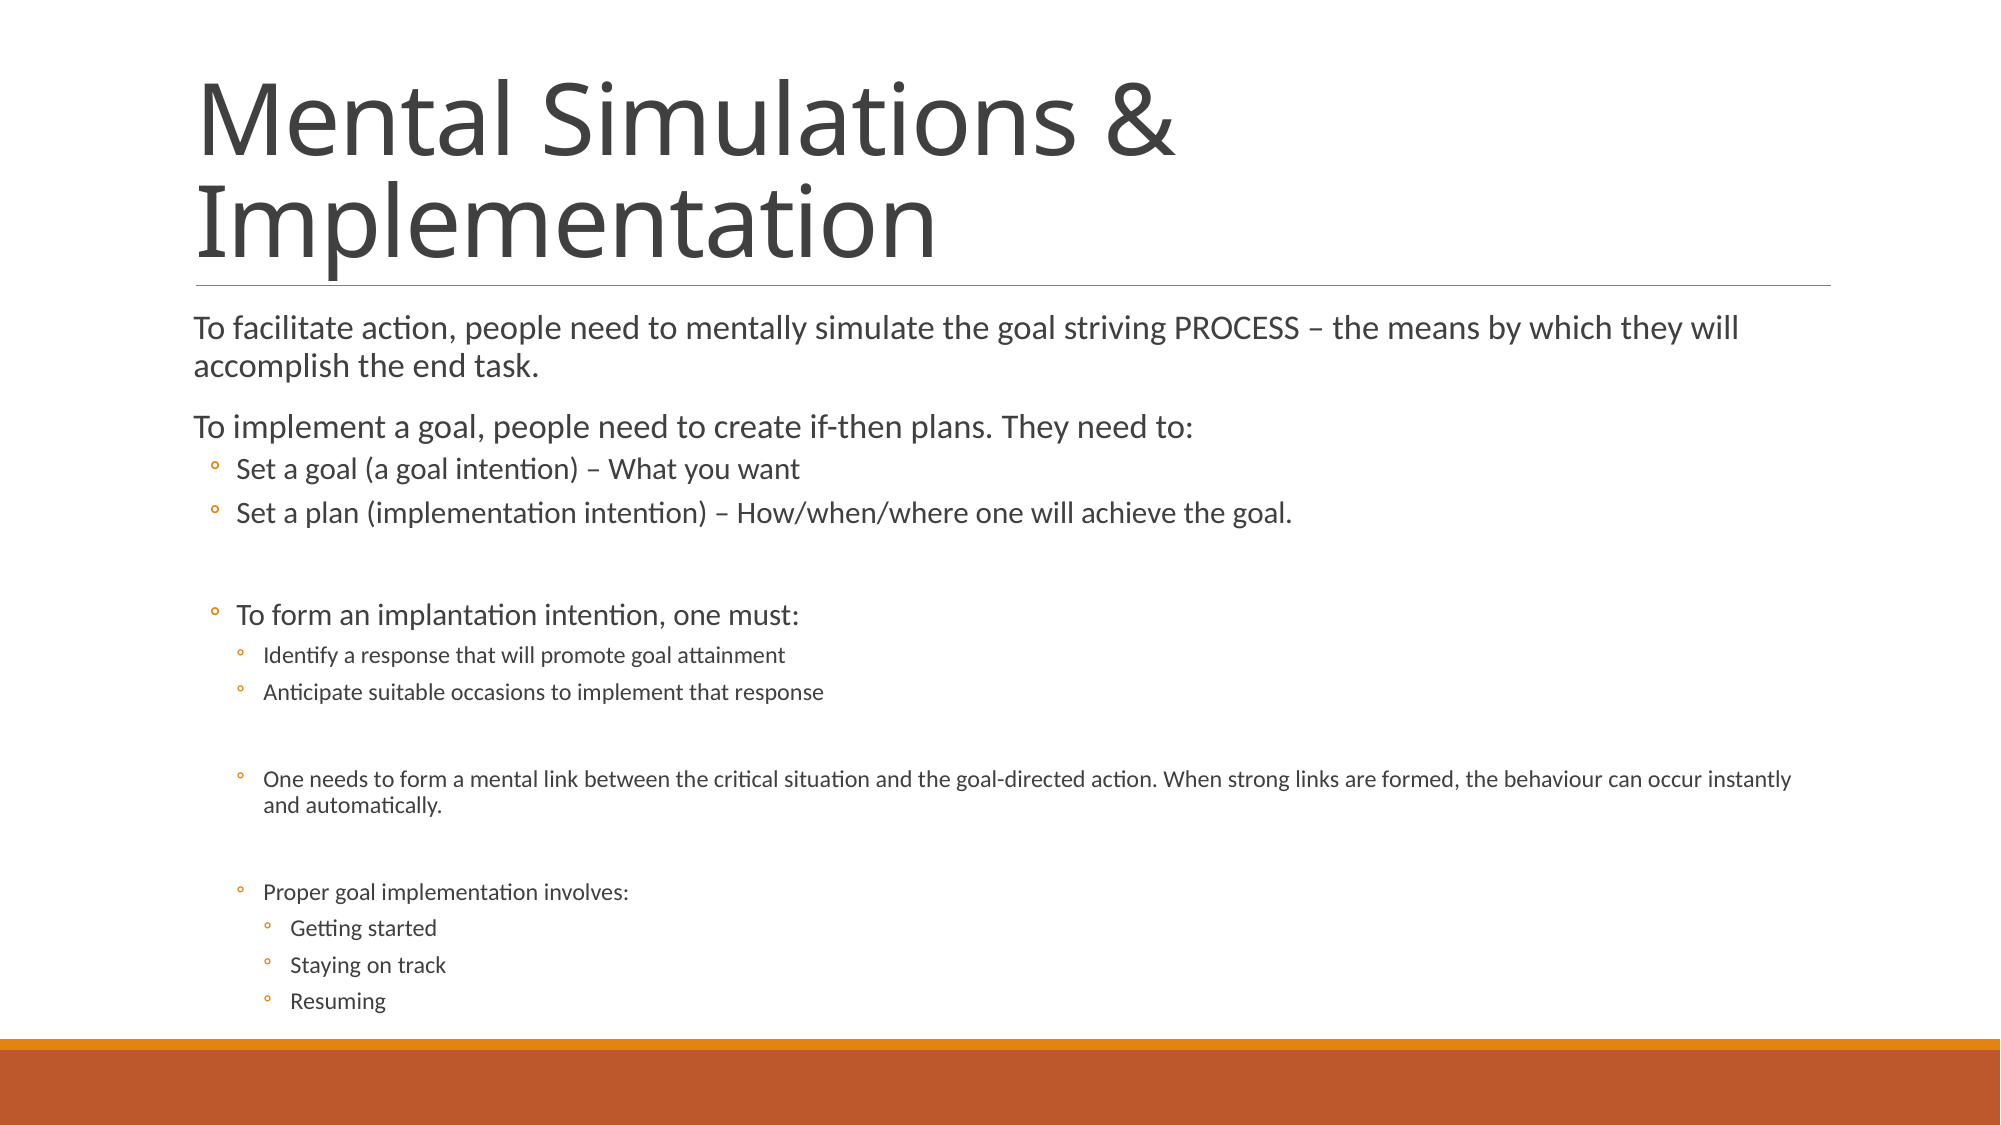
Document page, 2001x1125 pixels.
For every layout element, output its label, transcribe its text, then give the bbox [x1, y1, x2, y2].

list To facilitate action, people need to mentally simulate the goal striving PROCESS – the means by which they will accomplish the end task. To implement a goal, people need to create if-then plans. They need to: Set a goal (a goal intention) – What you want Set a plan (implementation intention) – How/when/where one will achieve the goal. To form an implantation intention, one must: Identify a response that will promote goal attainment Anticipate suitable occasions to implement that response One needs to form a mental link between the critical situation and the goal-directed action. When strong links are formed, the behaviour can occur instantly and automatically. Proper goal implementation involves: Getting started Staying on track Resuming [180, 302, 1830, 1029]
title Mental Simulations & Implementation [180, 47, 1830, 285]
